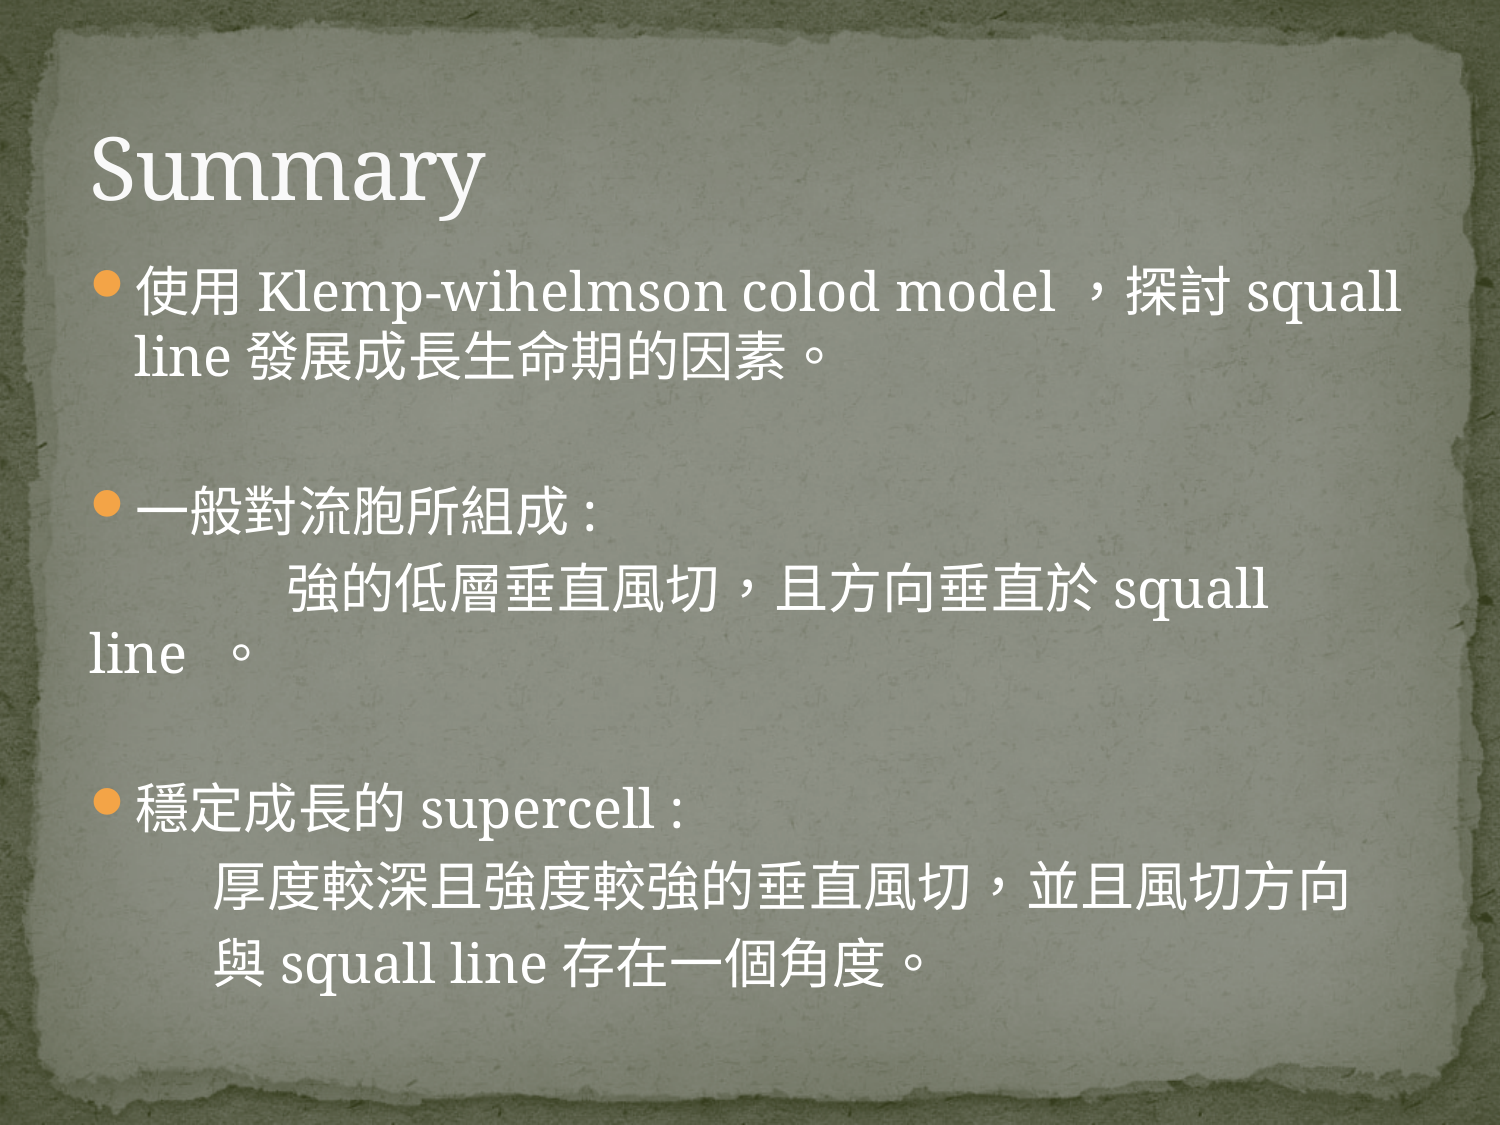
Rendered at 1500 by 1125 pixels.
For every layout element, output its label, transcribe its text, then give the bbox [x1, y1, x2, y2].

title Summary [74, 24, 1425, 225]
list 使用Klemp-wihelmson colod model，探討squall line發展成長生命期的因素。 一般對流胞所組成: 強的低層垂直風切，且方向垂直於squall line 。 穩定成長的supercell : 厚度較深且強度較強的垂直風切，並且風切方向 與squall line存在一個角度。 [75, 249, 1425, 1000]
